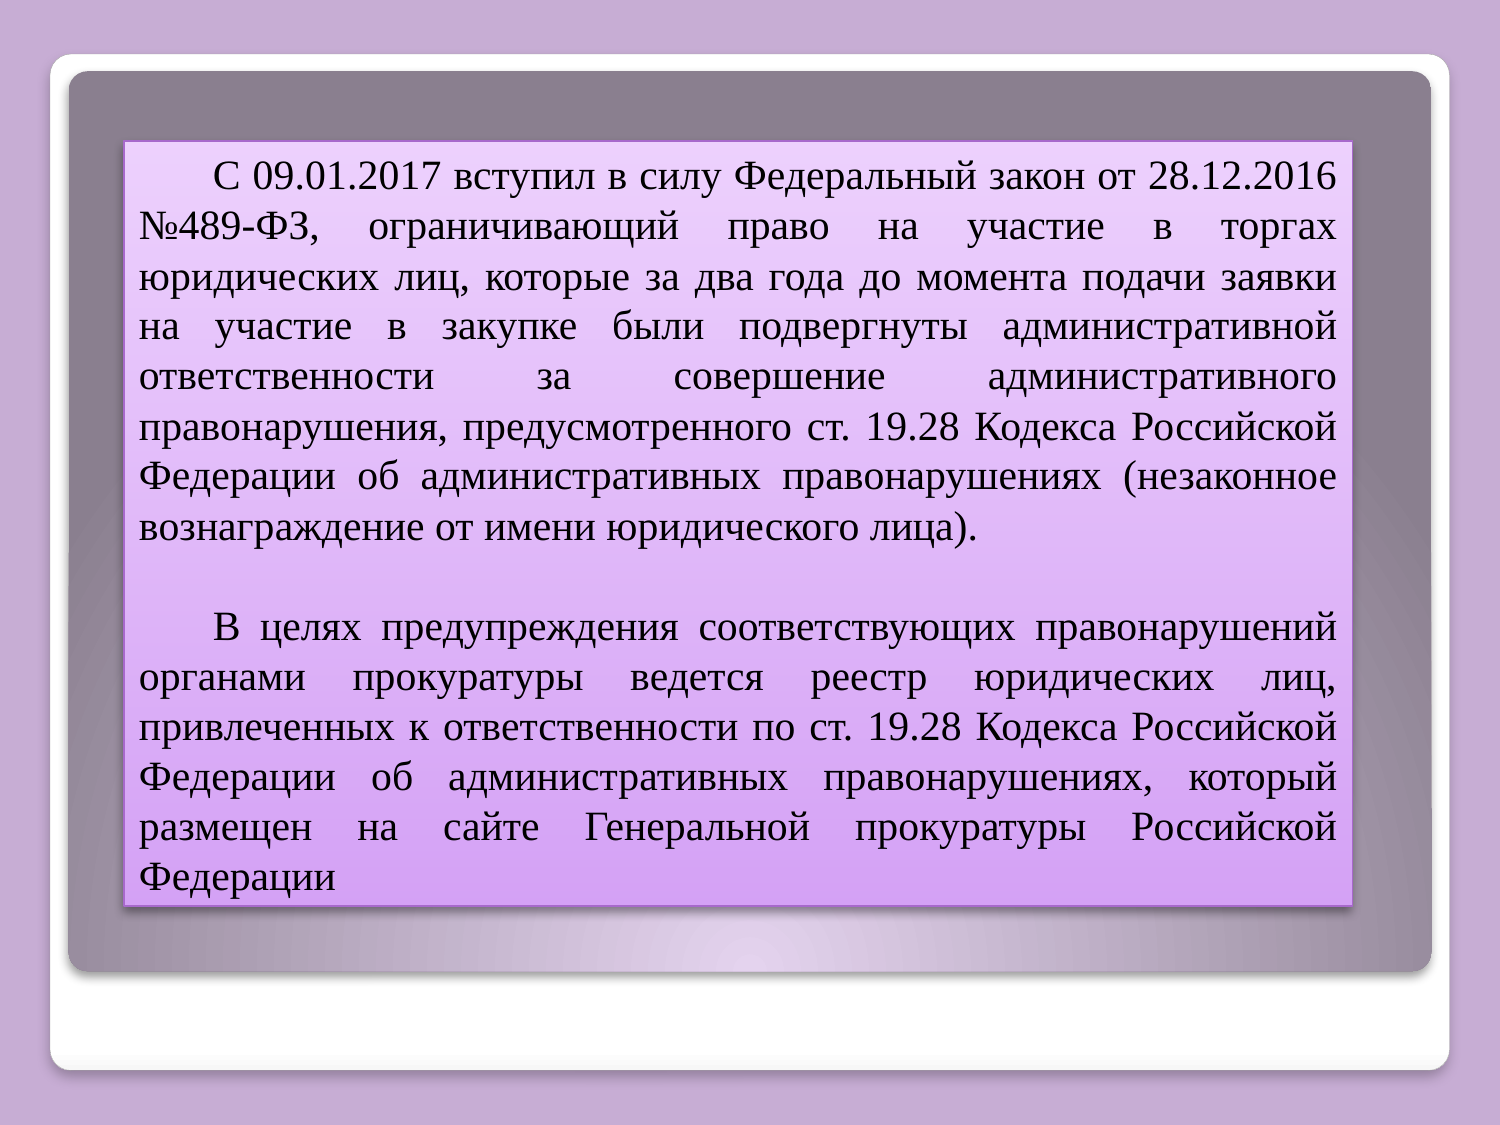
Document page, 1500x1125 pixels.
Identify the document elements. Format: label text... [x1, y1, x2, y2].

text_box С 09.01.2017 вступил в силу Федеральный закон от 28.12.2016 №489-ФЗ, ограничивающий право на участие в торгах юридических лиц, которые за два года до момента подачи заявки на участие в закупке были подвергнуты административной ответственности за совершение административного правонарушения, предусмотренного ст. 19.28 Кодекса Российской Федерации об административных правонарушениях (незаконное вознаграждение от имени юридического лица). В целях предупреждения соответствующих правонарушений органами прокуратуры ведется реестр юридических лиц, привлеченных к ответственности по ст. 19.28 Кодекса Российской Федерации об административных правонарушениях, который размещен на сайте Генеральной прокуратуры Российской Федерации [123, 140, 1353, 907]
